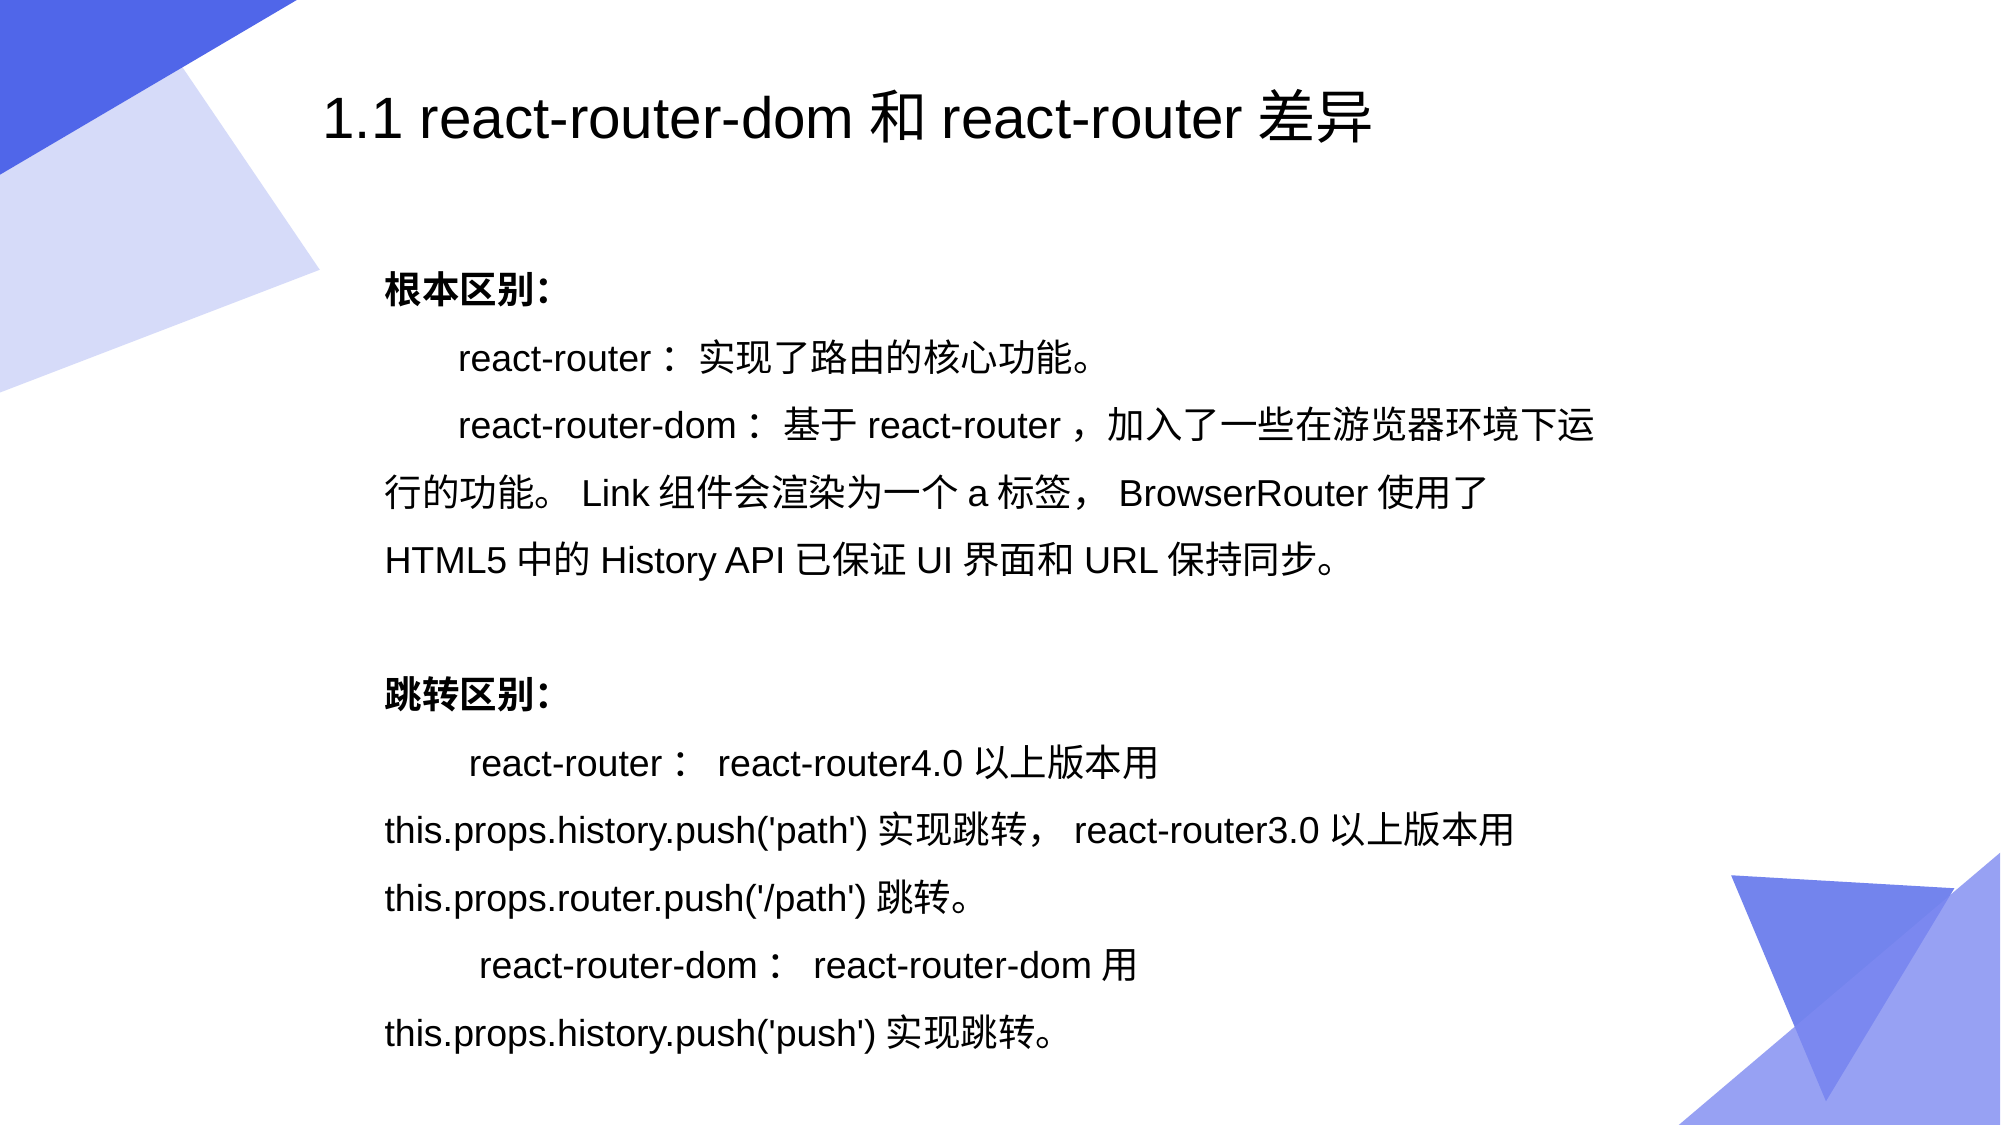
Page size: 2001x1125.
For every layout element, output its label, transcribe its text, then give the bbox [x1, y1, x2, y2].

text_box 1.1 react-router-dom和react-router差异 [307, 72, 1693, 158]
text_box 根本区别： react-router：实现了路由的核心功能。 react-router-dom：基于react-router，加入了一些在游览器环境下运行的功能。Link组件会渲染为一个a标签，BrowserRouter使用了HTML5中的History API已保证UI界面和URL保持同步。 跳转区别： react-router：react-router4.0以上版本用this.props.history.push('path')实现跳转，react-router3.0以上版本用this.props.router.push('/path')跳转。 react-router-dom：react-router-dom用this.props.history.push('push')实现跳转。 [369, 236, 1630, 1061]
